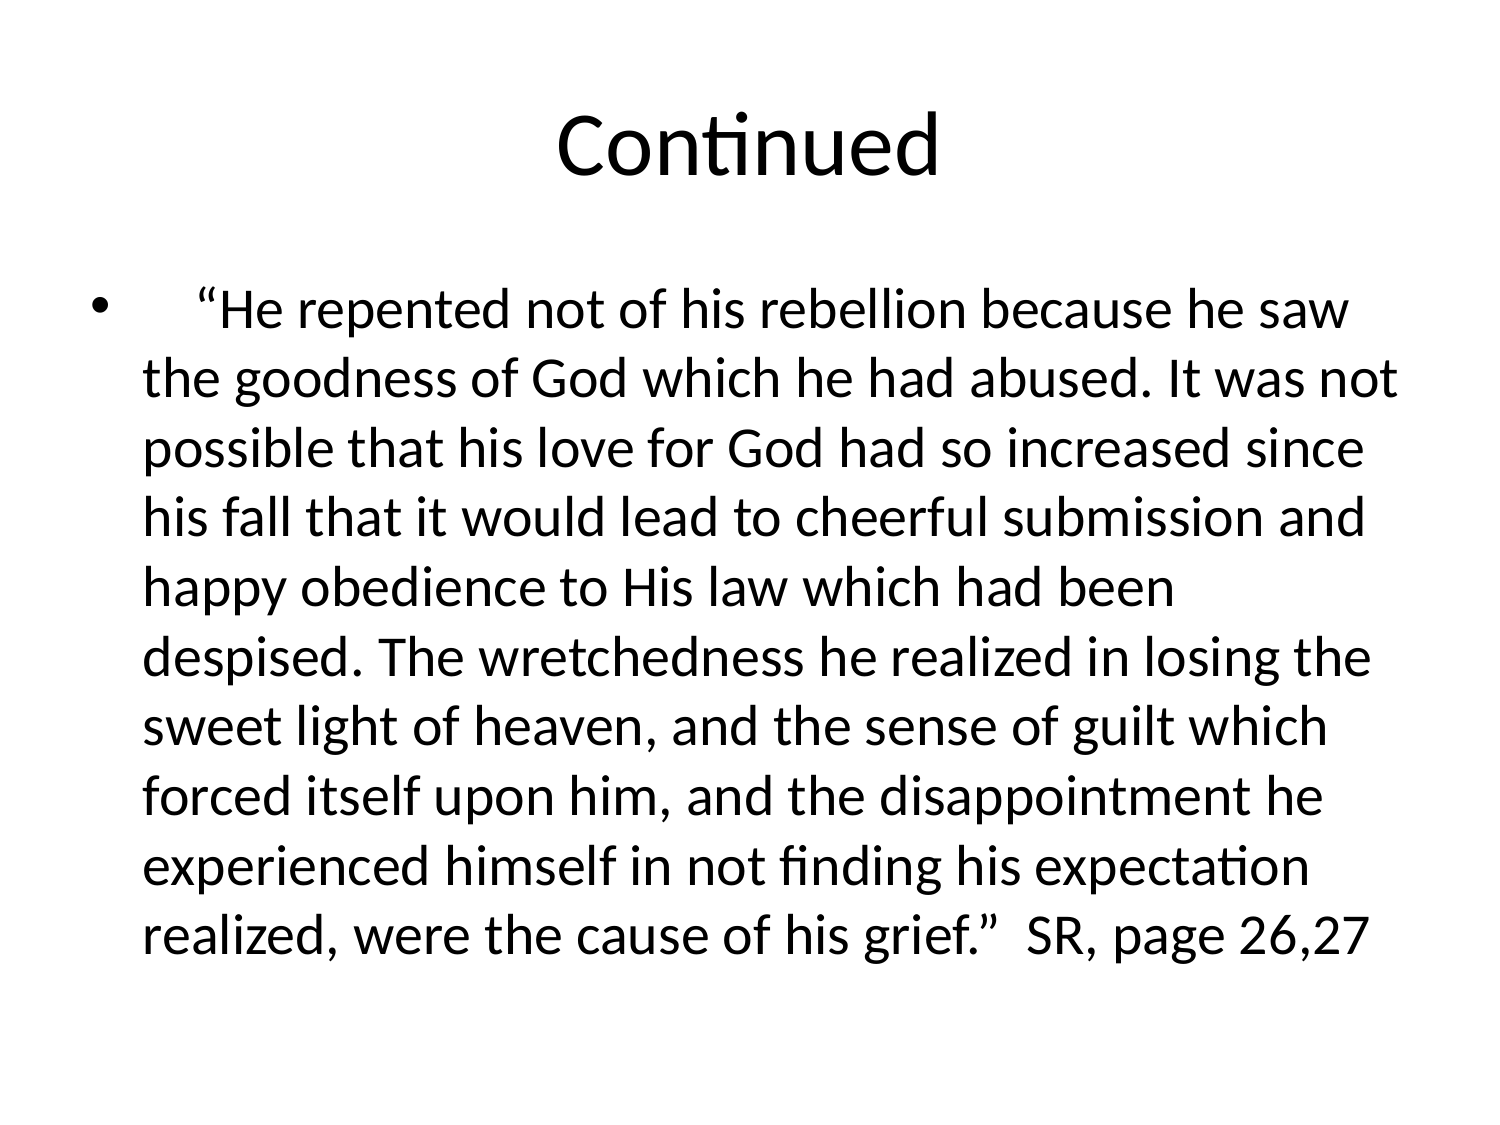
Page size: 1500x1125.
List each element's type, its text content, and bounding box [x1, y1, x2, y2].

title Continued [75, 45, 1425, 233]
list “He repented not of his rebellion because he saw the goodness of God which he had abused. It was not possible that his love for God had so increased since his fall that it would lead to cheerful submission and happy obedience to His law which had been despised. The wretchedness he realized in losing the sweet light of heaven, and the sense of guilt which forced itself upon him, and the disappointment he experienced himself in not finding his expectation realized, were the cause of his grief.” SR, page 26,27 [75, 262, 1425, 1005]
